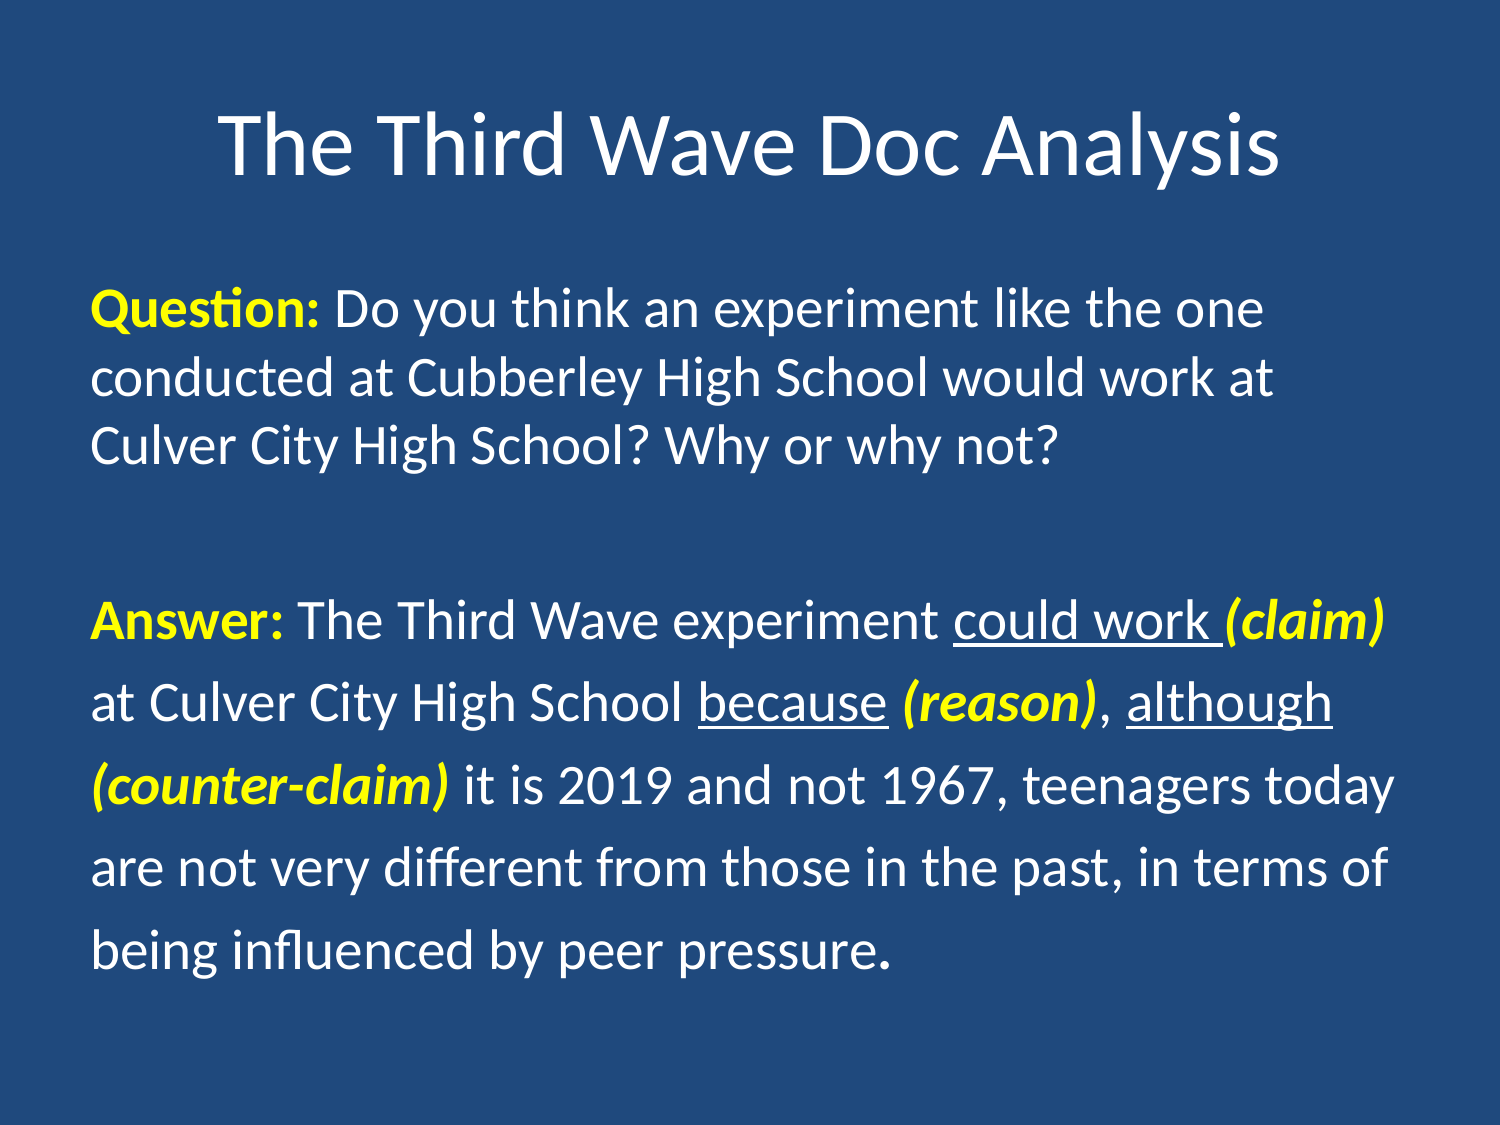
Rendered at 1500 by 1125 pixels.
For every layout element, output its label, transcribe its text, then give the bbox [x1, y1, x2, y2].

list Question: Do you think an experiment like the one conducted at Cubberley High School would work at Culver City High School? Why or why not? Answer: The Third Wave experiment could work (claim) at Culver City High School because (reason), although (counter-claim) it is 2019 and not 1967, teenagers today are not very different from those in the past, in terms of being influenced by peer pressure. [75, 262, 1425, 1005]
title The Third Wave Doc Analysis [75, 45, 1425, 233]
